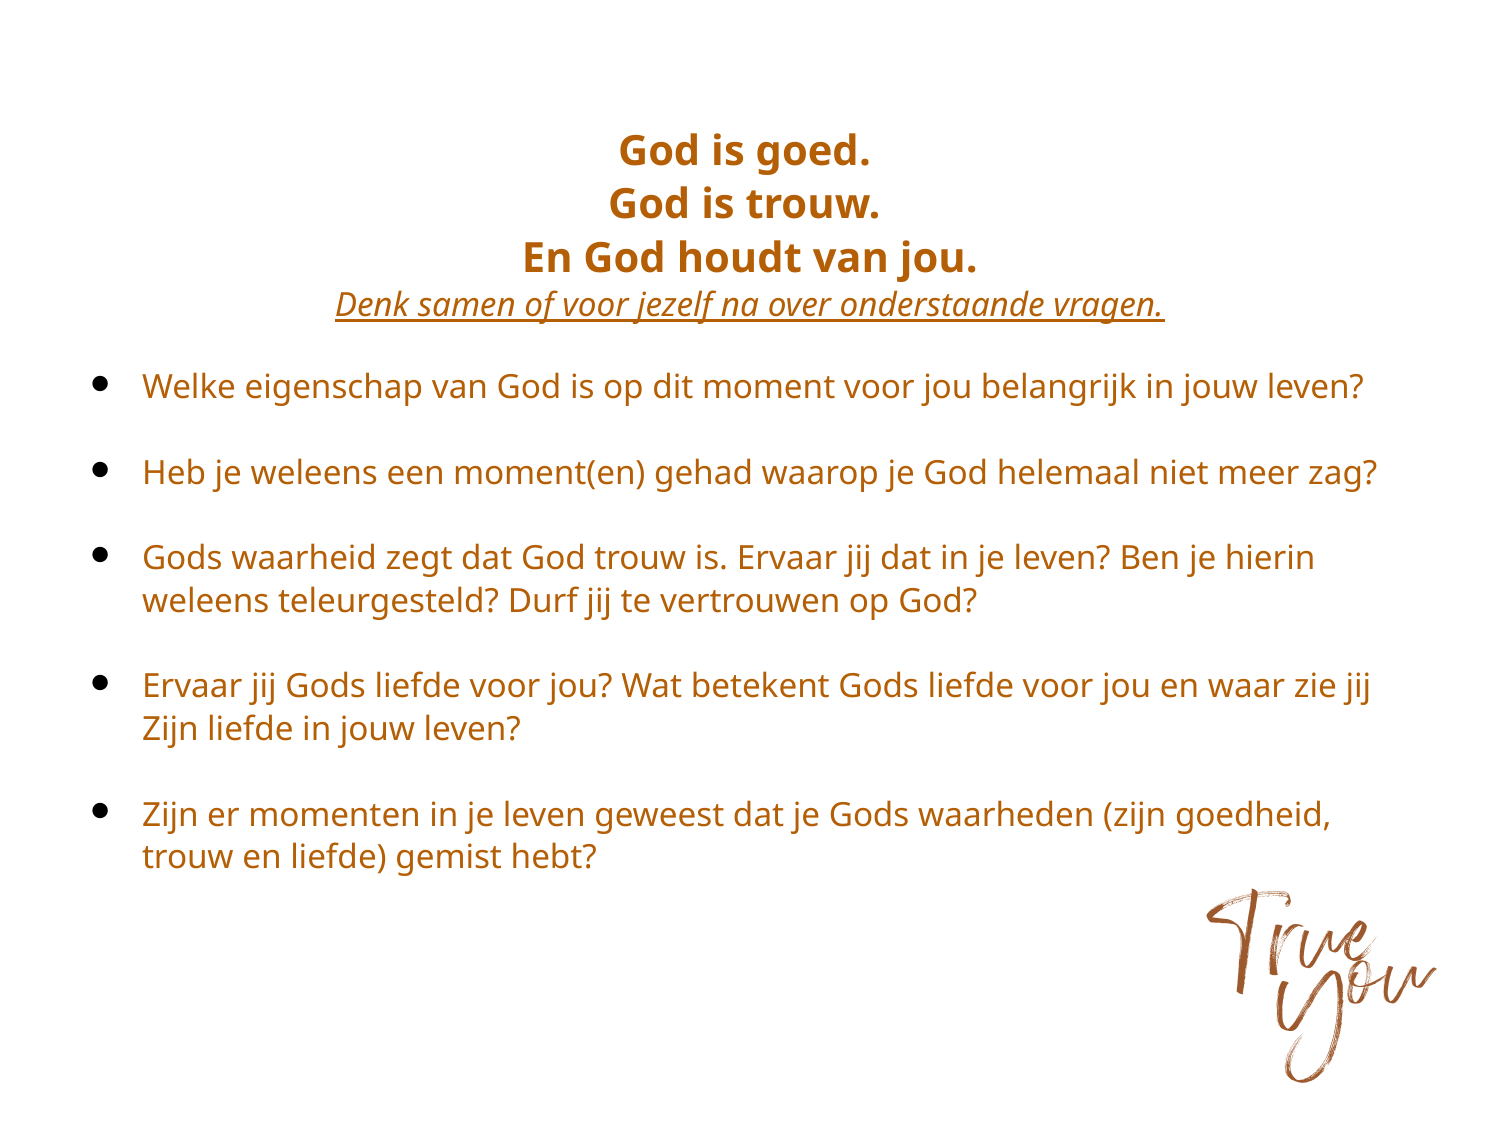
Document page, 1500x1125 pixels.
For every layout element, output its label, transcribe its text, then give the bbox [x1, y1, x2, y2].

picture [1183, 877, 1476, 1097]
list God is goed. God is trouw. En God houdt van jou. Denk samen of voor jezelf na over onderstaande vragen. Welke eigenschap van God is op dit moment voor jou belangrijk in jouw leven? Heb je weleens een moment(en) gehad waarop je God helemaal niet meer zag? Gods waarheid zegt dat God trouw is. Ervaar jij dat in je leven? Ben je hierin weleens teleurgesteld? Durf jij te vertrouwen op God? Ervaar jij Gods liefde voor jou? Wat betekent Gods liefde voor jou en waar zie jij Zijn liefde in jouw leven? Zijn er momenten in je leven geweest dat je Gods waarheden (zijn goedheid, trouw en liefde) gemist hebt? [75, 112, 1425, 956]
